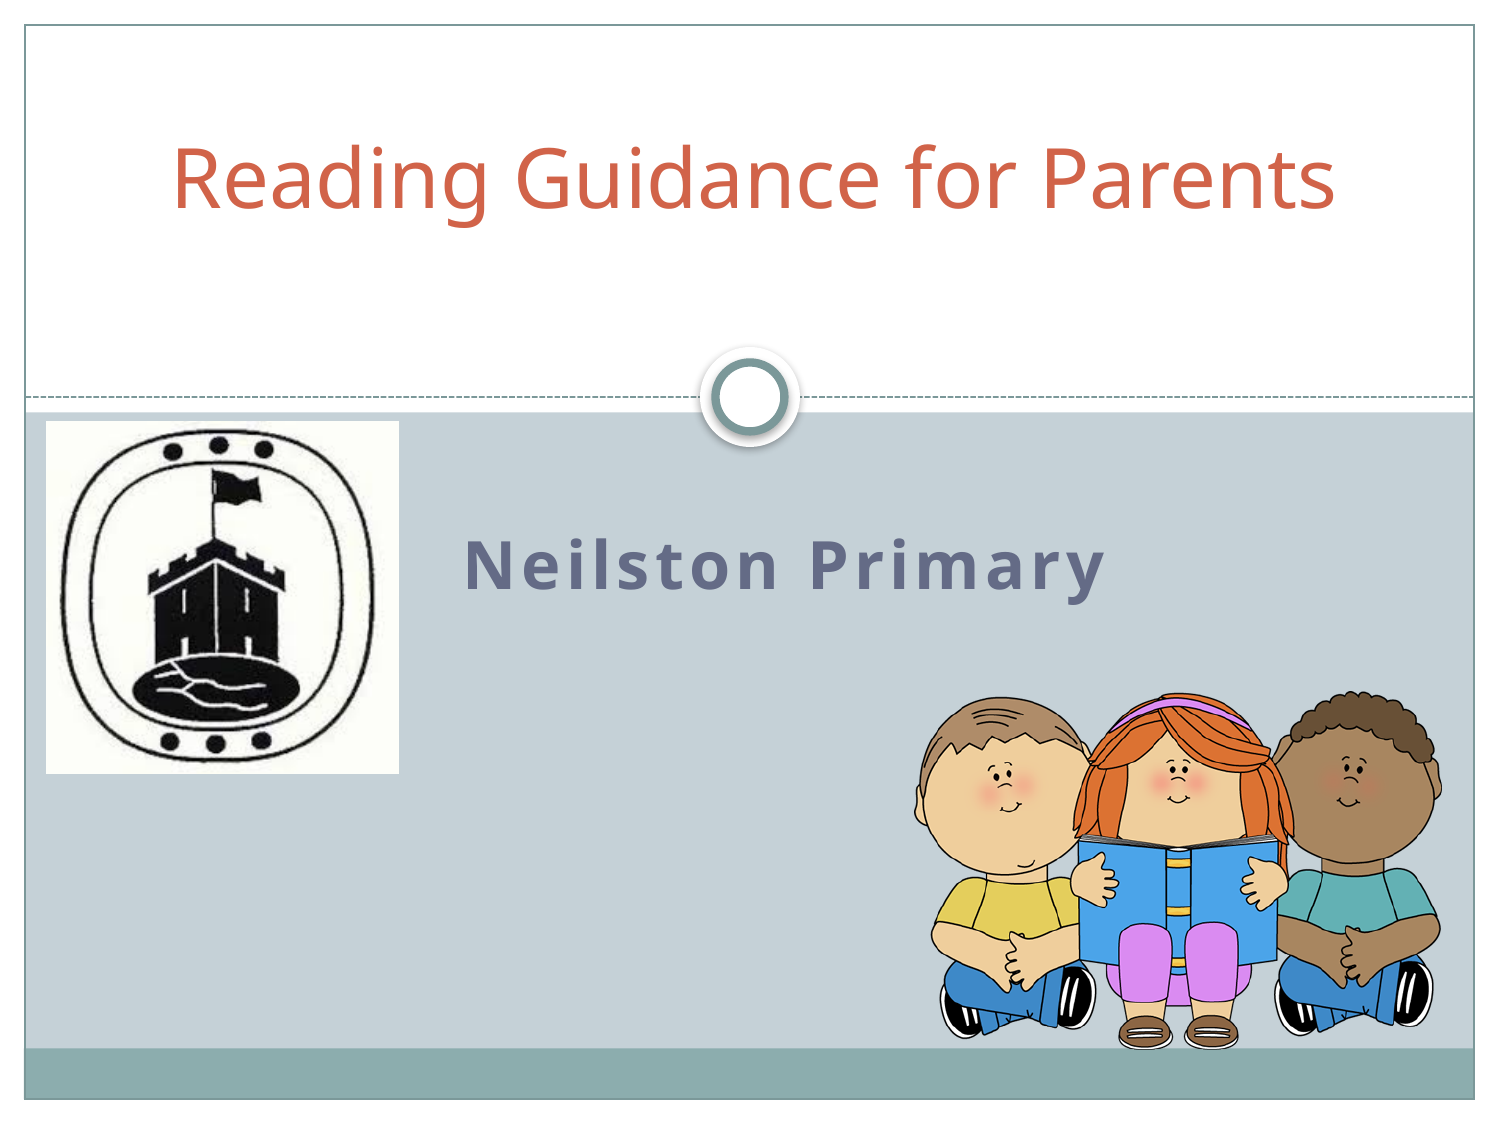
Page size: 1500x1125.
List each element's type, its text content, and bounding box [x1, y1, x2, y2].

picture [913, 691, 1442, 1051]
picture [46, 421, 399, 774]
subtitle Neilston Primary [404, 462, 1275, 750]
title Reading Guidance for Parents [117, 82, 1393, 233]
